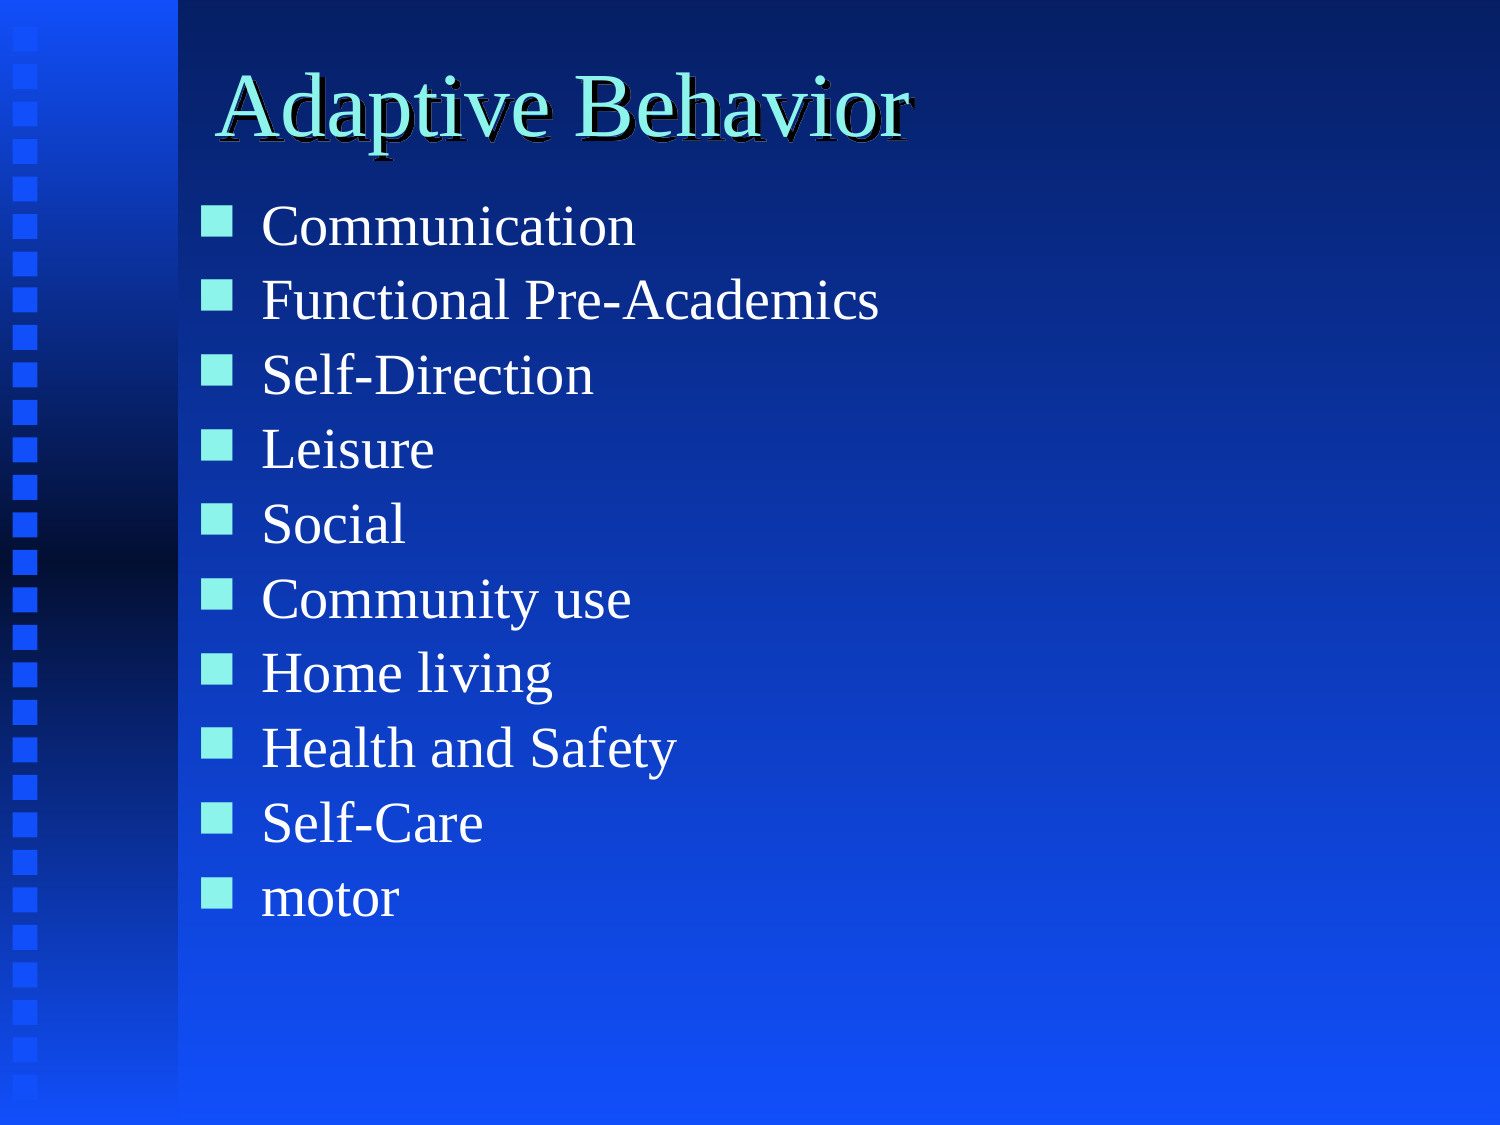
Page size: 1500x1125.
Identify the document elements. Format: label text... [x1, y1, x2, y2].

list Communication Functional Pre-Academics Self-Direction Leisure Social Community use Home living Health and Safety Self-Care motor [189, 186, 1469, 1001]
title Adaptive Behavior [199, 36, 1467, 163]
